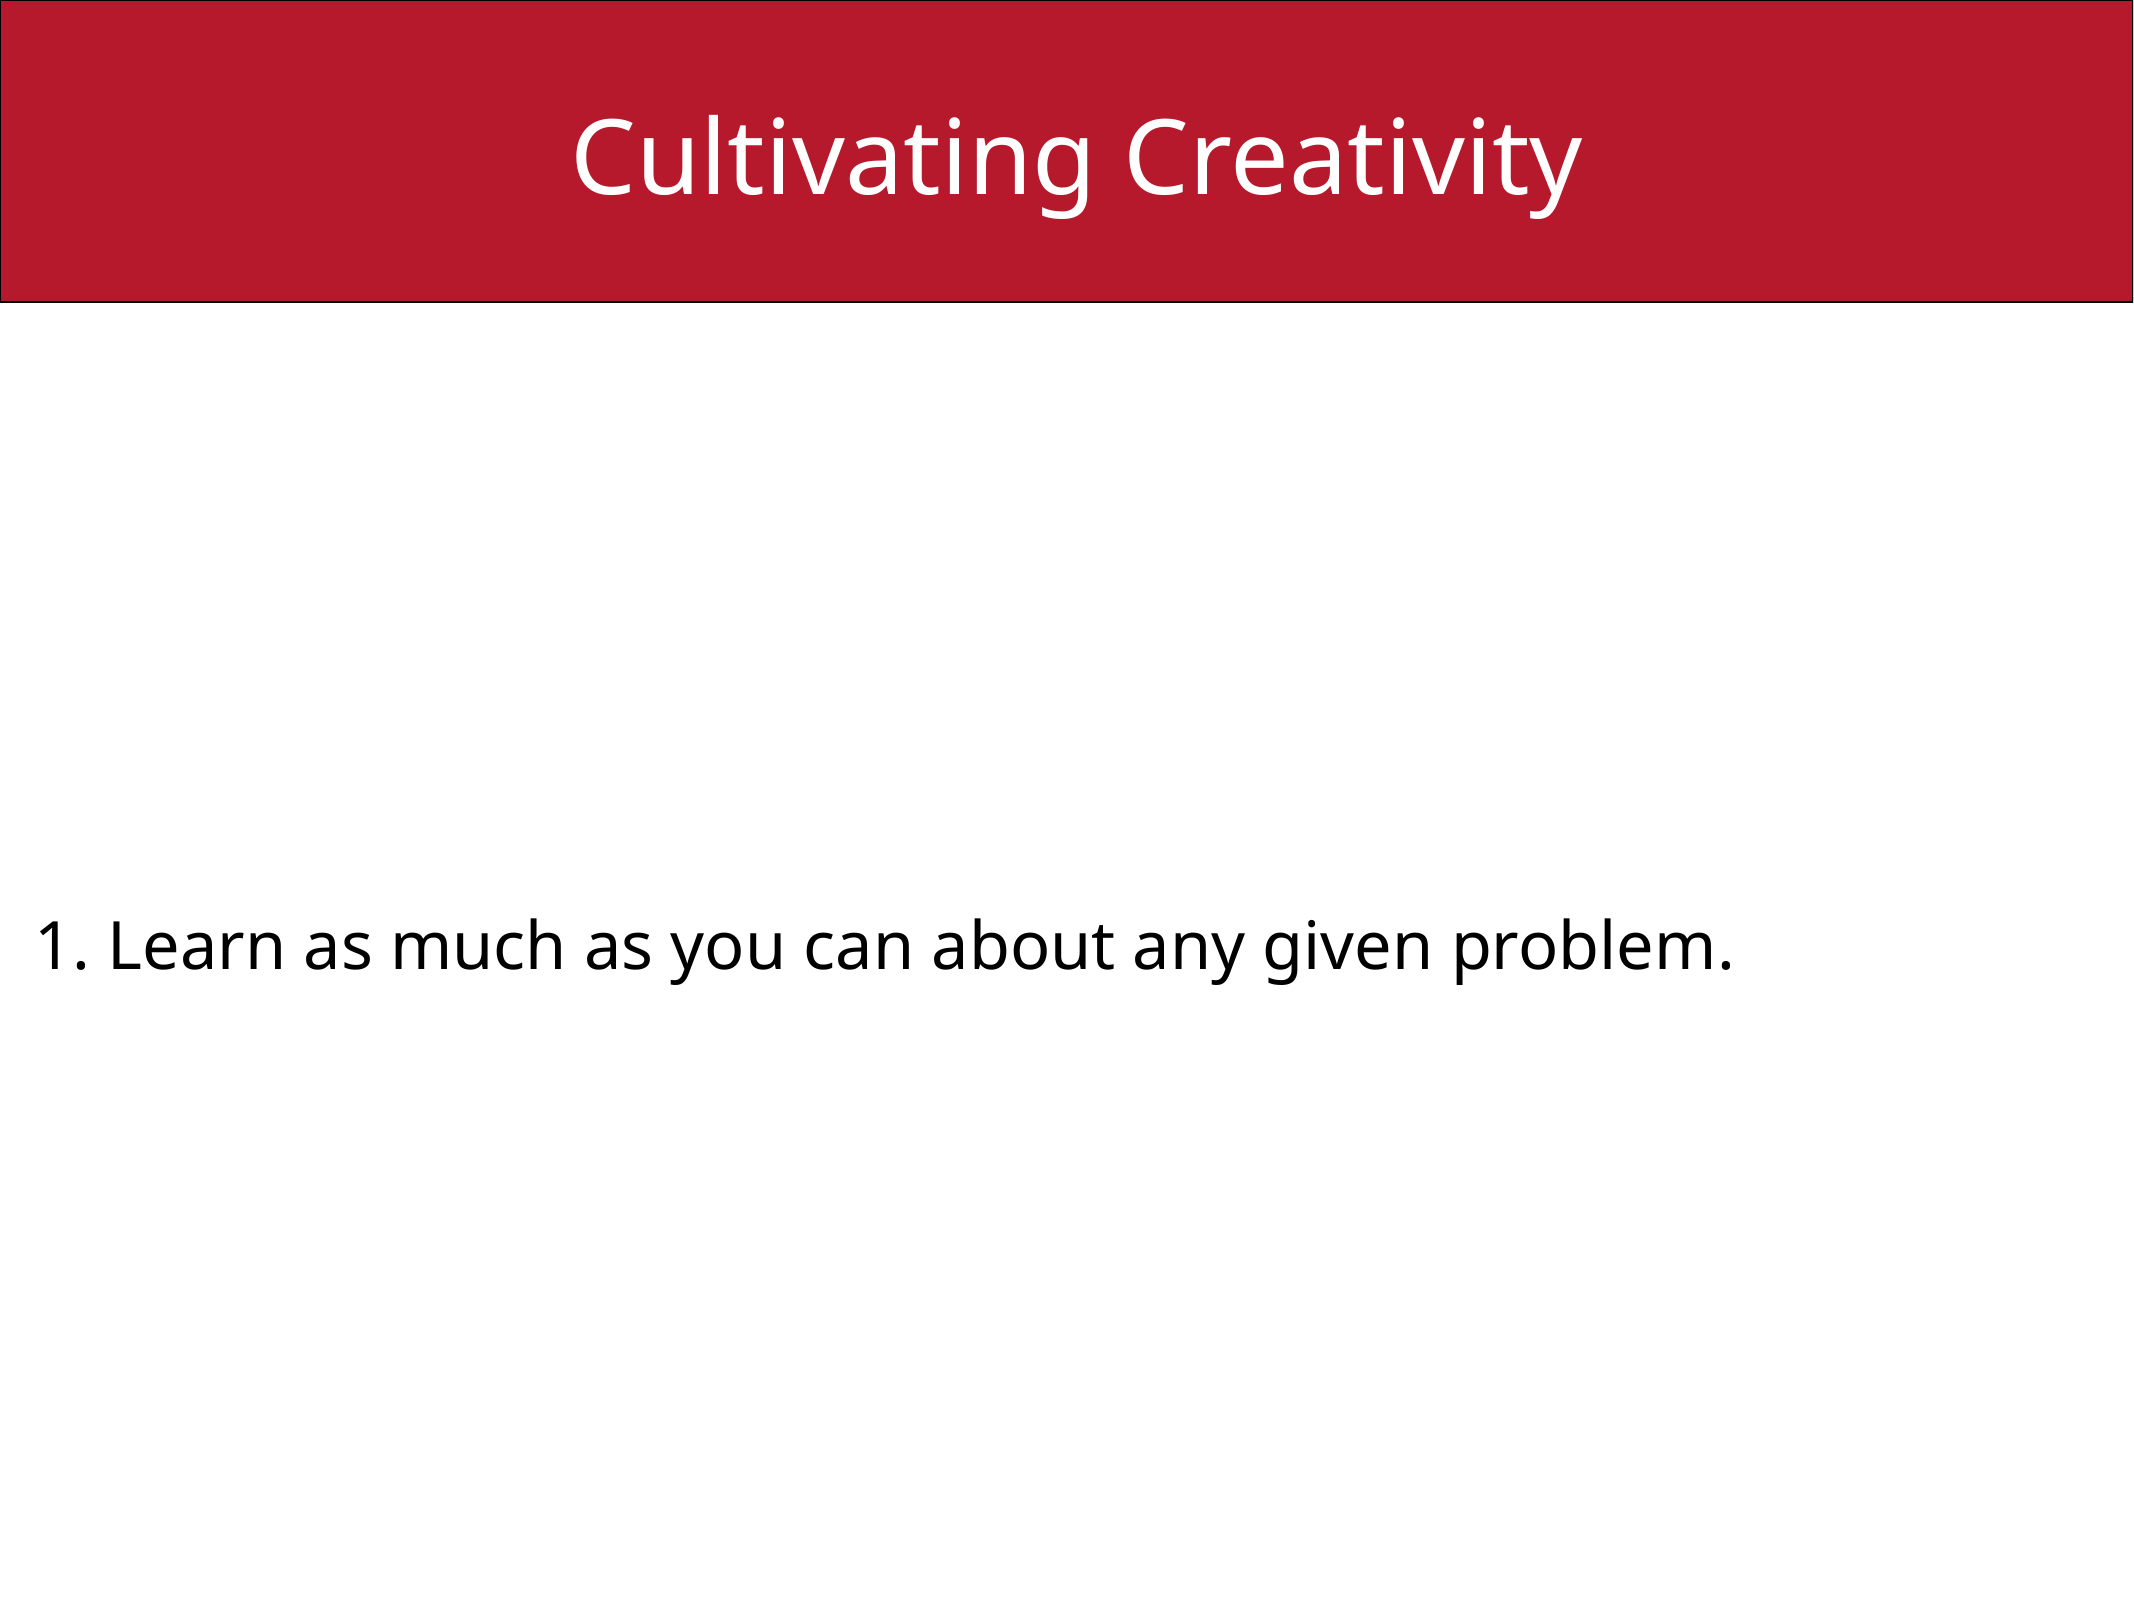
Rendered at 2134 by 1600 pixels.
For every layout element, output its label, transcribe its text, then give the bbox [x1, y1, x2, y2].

title Cultivating Creativity [0, 0, 2134, 331]
text_box 1. Learn as much as you can about any given problem. [25, 894, 2108, 991]
